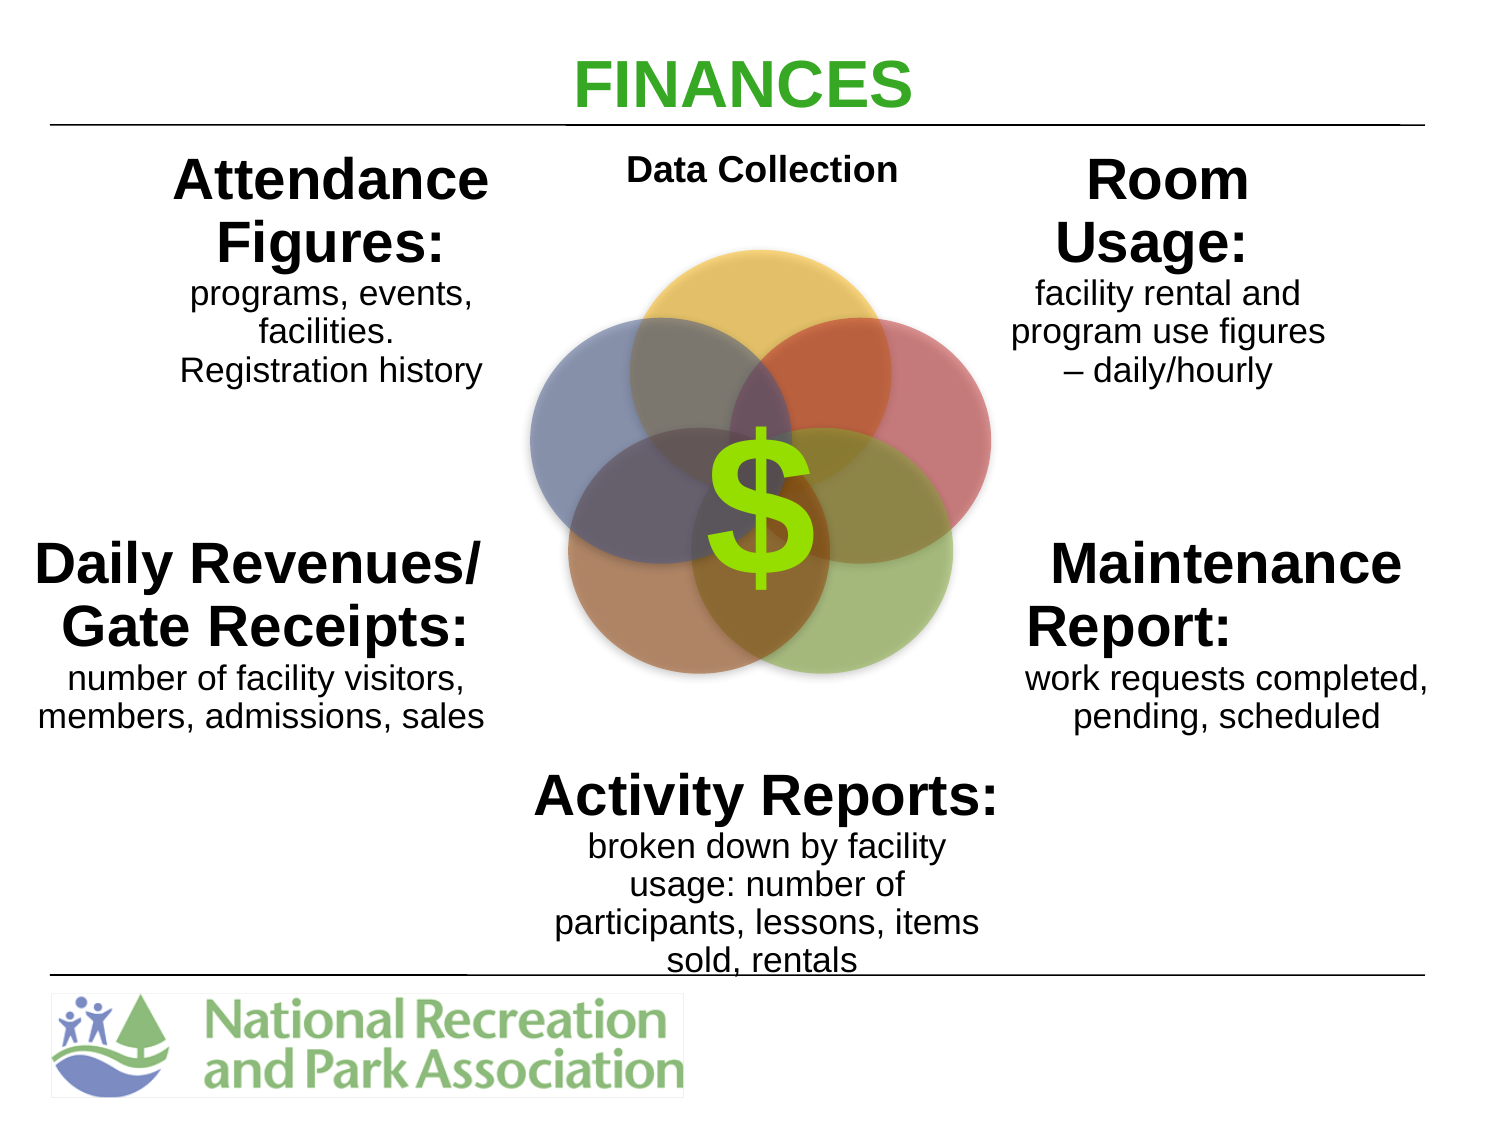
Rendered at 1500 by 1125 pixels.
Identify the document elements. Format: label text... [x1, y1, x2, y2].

text_box Room Usage: facility rental and program use figures – daily/hourly [997, 149, 1340, 389]
text_box Activity Reports: broken down by facility usage: number of participants, lessons, items sold, rentals [531, 814, 1003, 1015]
text_box Data Collection [600, 137, 925, 198]
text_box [89, 149, 503, 431]
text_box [529, 249, 992, 674]
title FINANCES [49, 0, 1438, 176]
text_box Maintenance Report: work requests completed, pending, scheduled [991, 576, 1463, 777]
text_box Daily Revenues/ Gate Receipts: number of facility visitors, members, admissions, sales [30, 576, 503, 777]
title 1. A park and recreation professional has been assigned responsibility for planning a day camp program. The budget is $8,000, and policy dictates that this program receive no more than a 25% subsidy. At a level of 50 participants, what is the per person cost of the subsidized program? A. $40 B. $120 C. $160 D. $200 2. Which of the following documents is most often needed for a major acquisition from external vendors? A. cash receipt B. purchase order C. invoice voucher D. check voucher [0, 924, 725, 1125]
